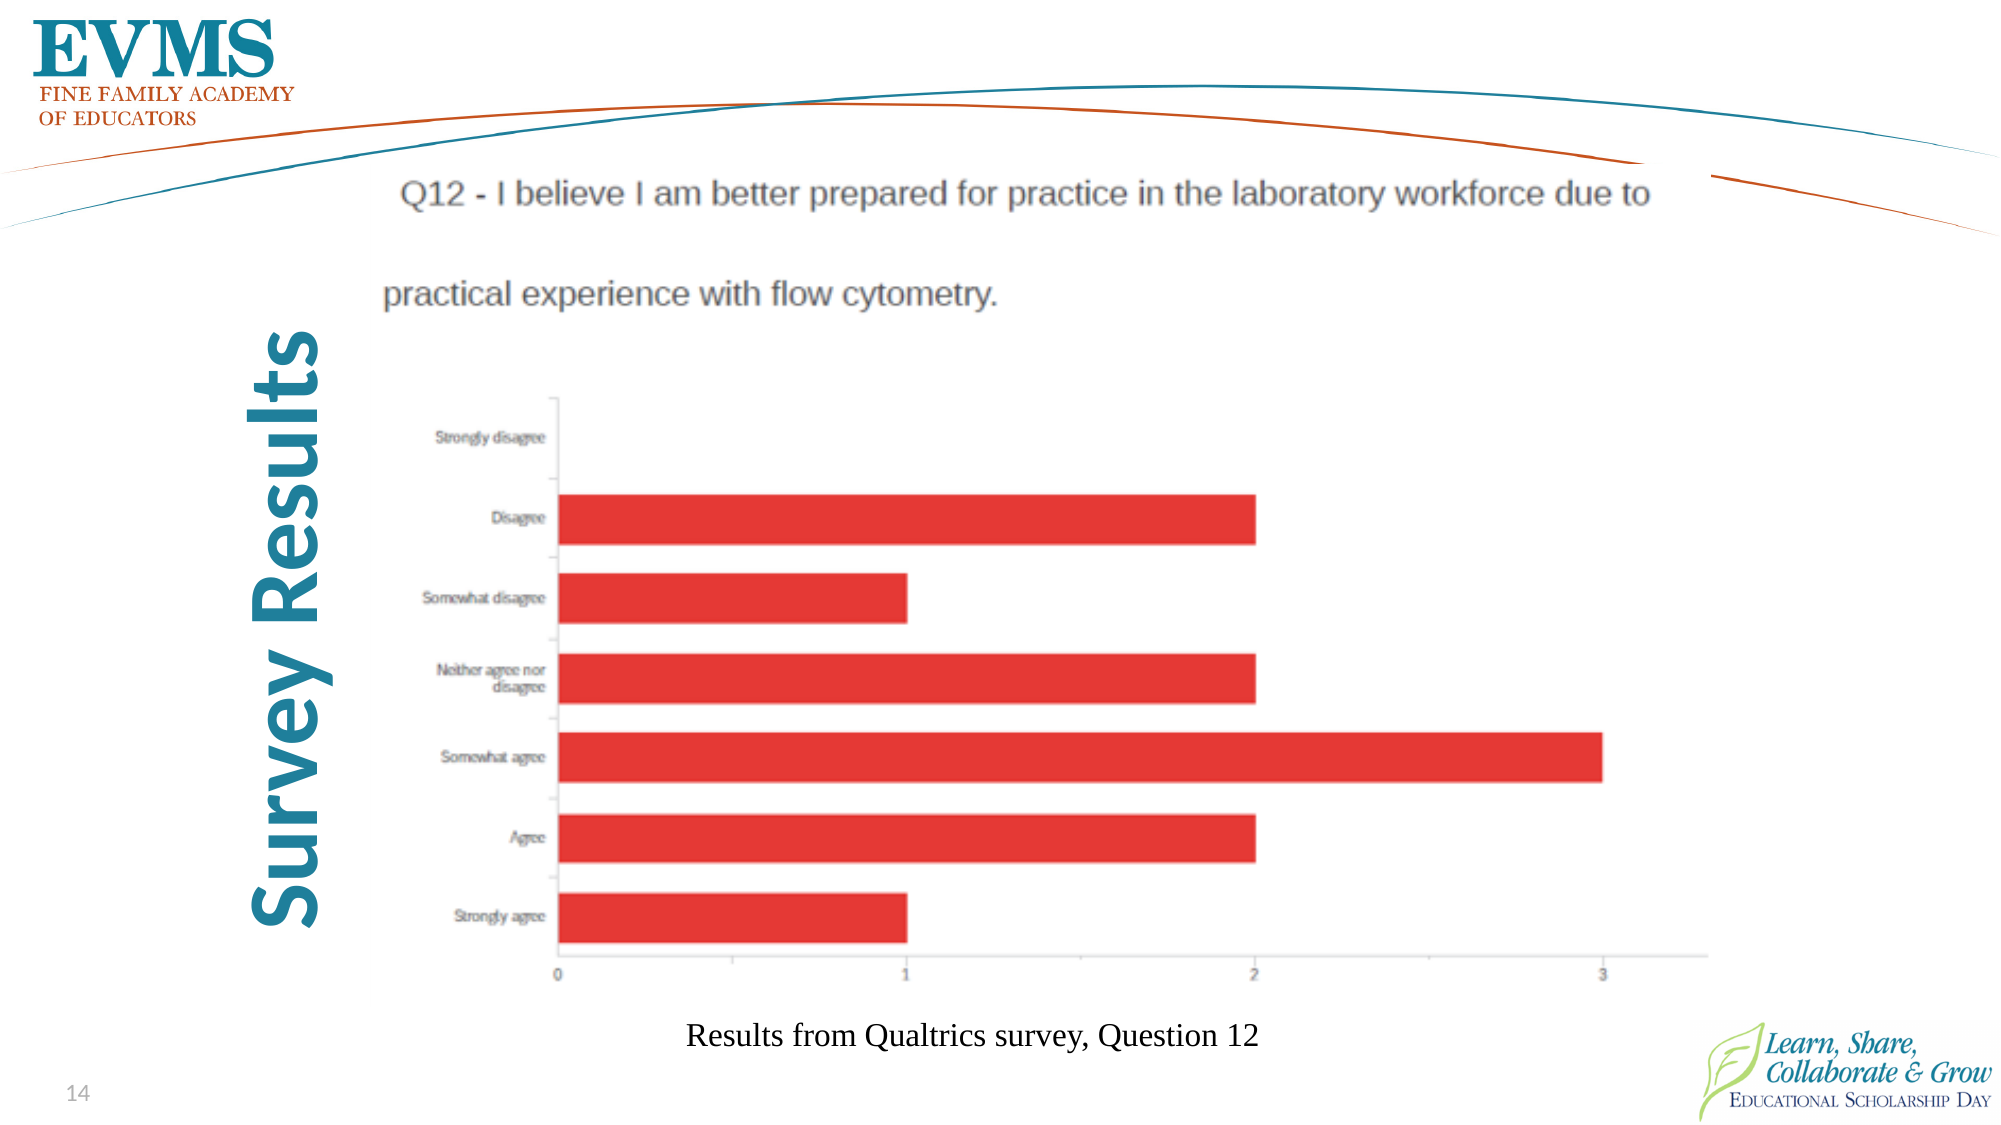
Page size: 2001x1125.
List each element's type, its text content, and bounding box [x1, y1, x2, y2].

slide_number 14 [50, 1062, 234, 1120]
text_box Results from Qualtrics survey, Question 12 [671, 1015, 1672, 1061]
title Survey Results [209, 0, 344, 946]
picture [0, 0, 209, 237]
picture [344, 0, 2000, 1007]
picture [1690, 1020, 2000, 1125]
